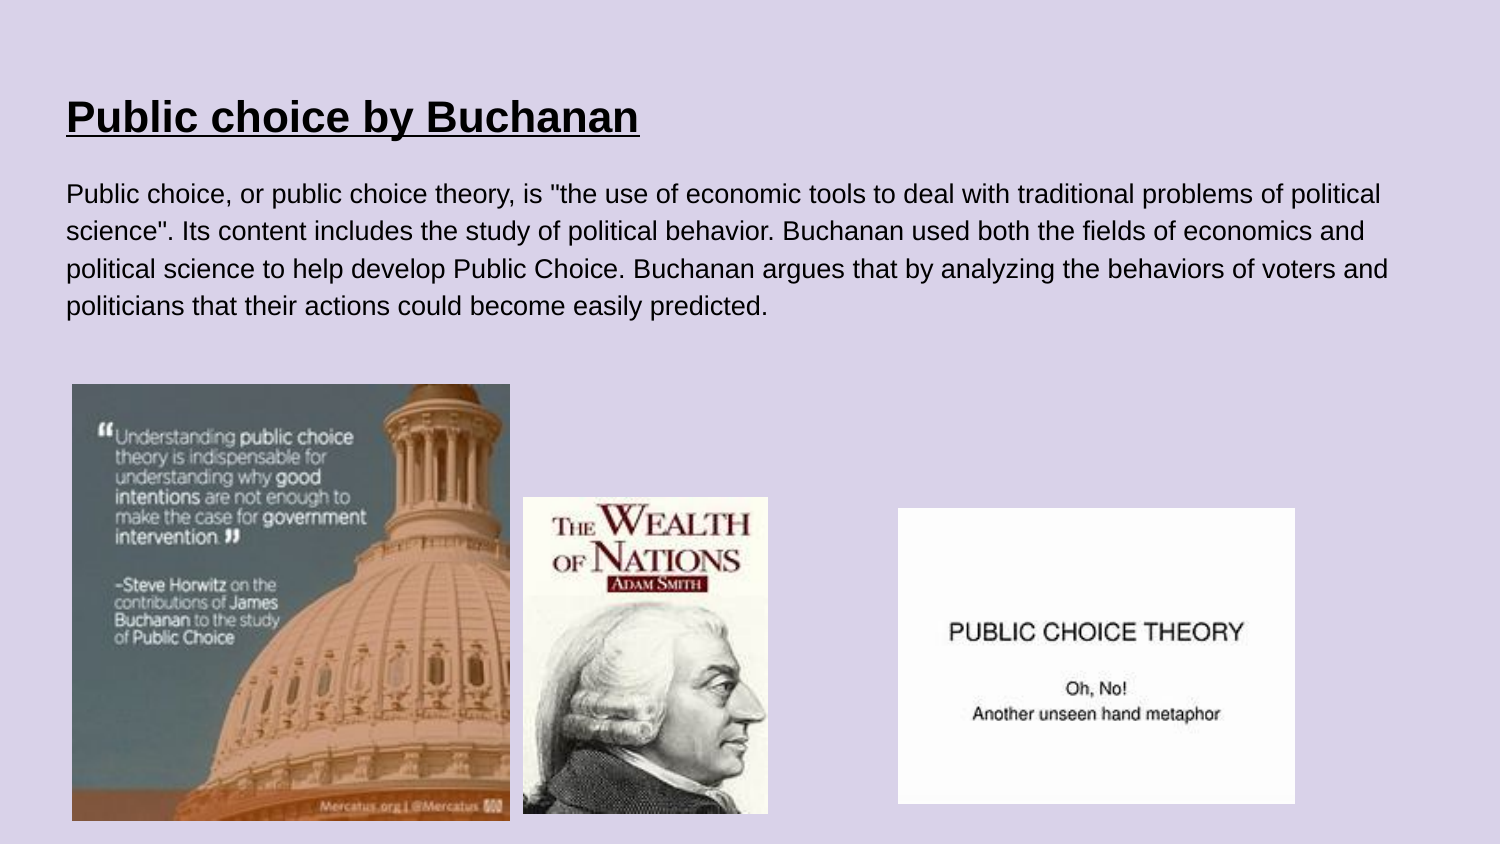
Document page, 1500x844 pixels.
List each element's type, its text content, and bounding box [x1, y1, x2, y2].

title Public choice by Buchanan [51, 72, 1449, 156]
picture [72, 384, 510, 821]
picture [898, 507, 1295, 804]
picture [523, 497, 768, 815]
list Public choice, or public choice theory, is "the use of economic tools to deal with traditional problems of political science". Its content includes the study of political behavior. Buchanan used both the fields of economics and political science to help develop Public Choice. Buchanan argues that by analyzing the behaviors of voters and politicians that their actions could become easily predicted. [51, 156, 1449, 815]
